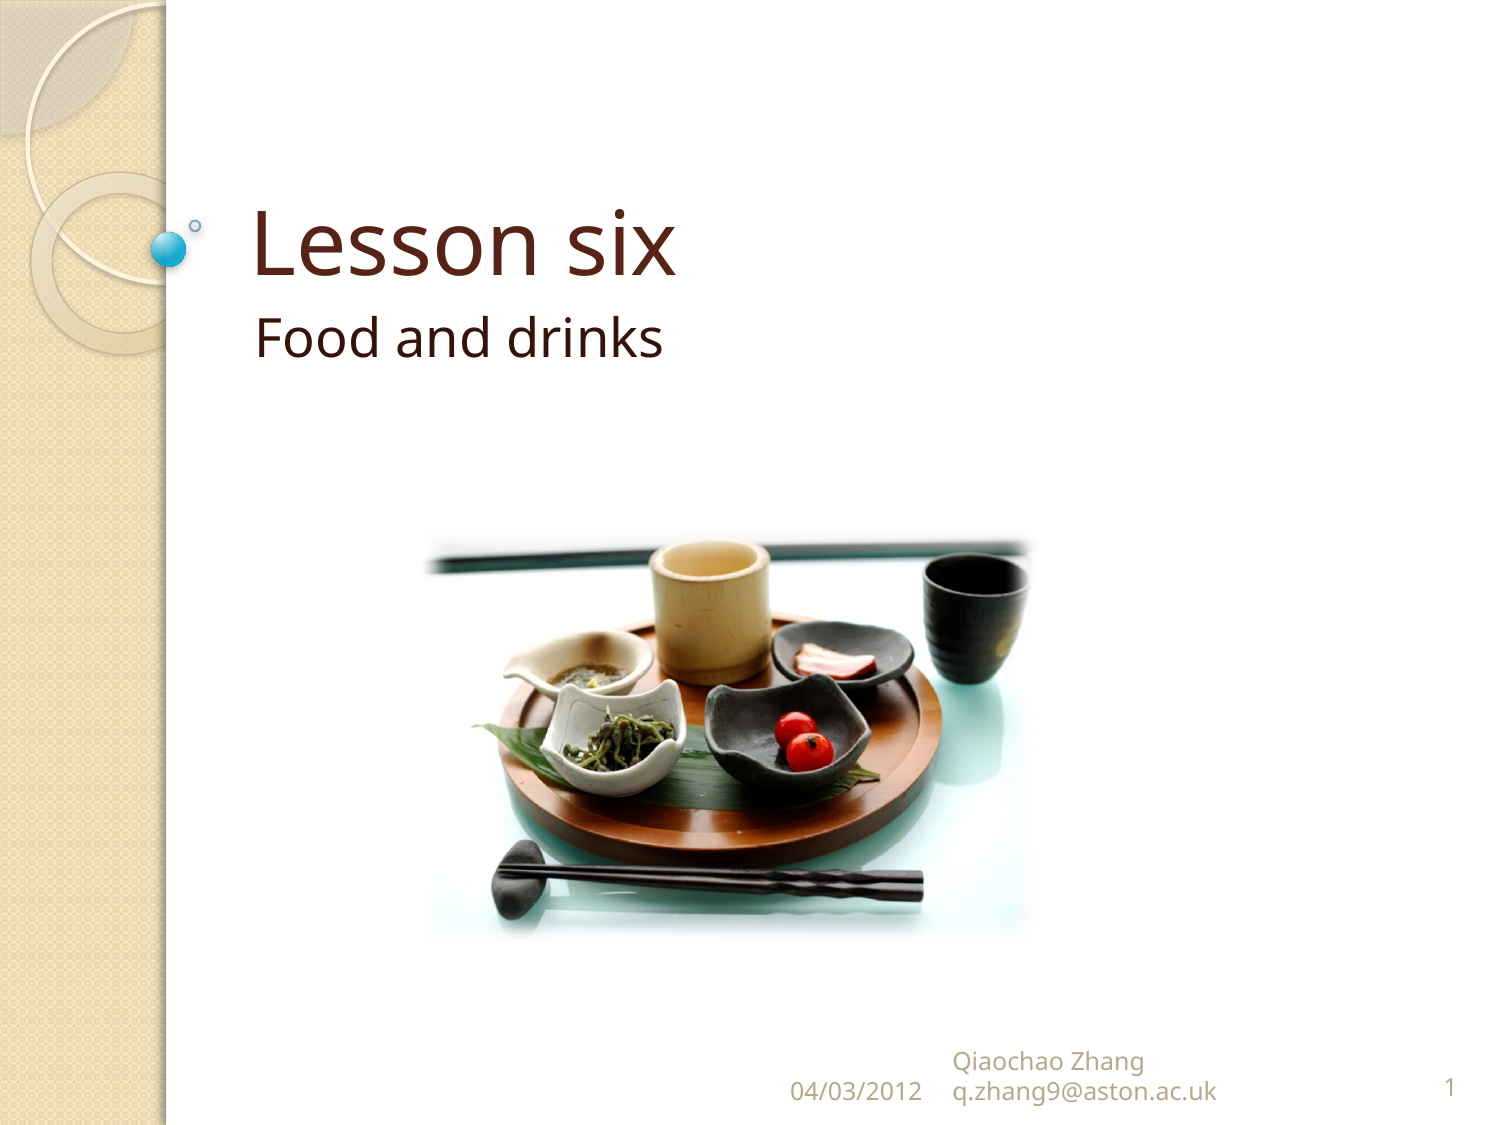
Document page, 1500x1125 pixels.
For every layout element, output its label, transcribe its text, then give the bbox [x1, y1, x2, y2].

slide_number 1 [1413, 1034, 1488, 1113]
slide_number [587, 1034, 937, 1113]
subtitle Food and drinks [234, 303, 1451, 592]
footer Qiaochao Zhang q.zhang9@aston.ac.uk [937, 1034, 1413, 1113]
title Lesson six [234, 59, 1450, 301]
picture [418, 526, 1039, 945]
